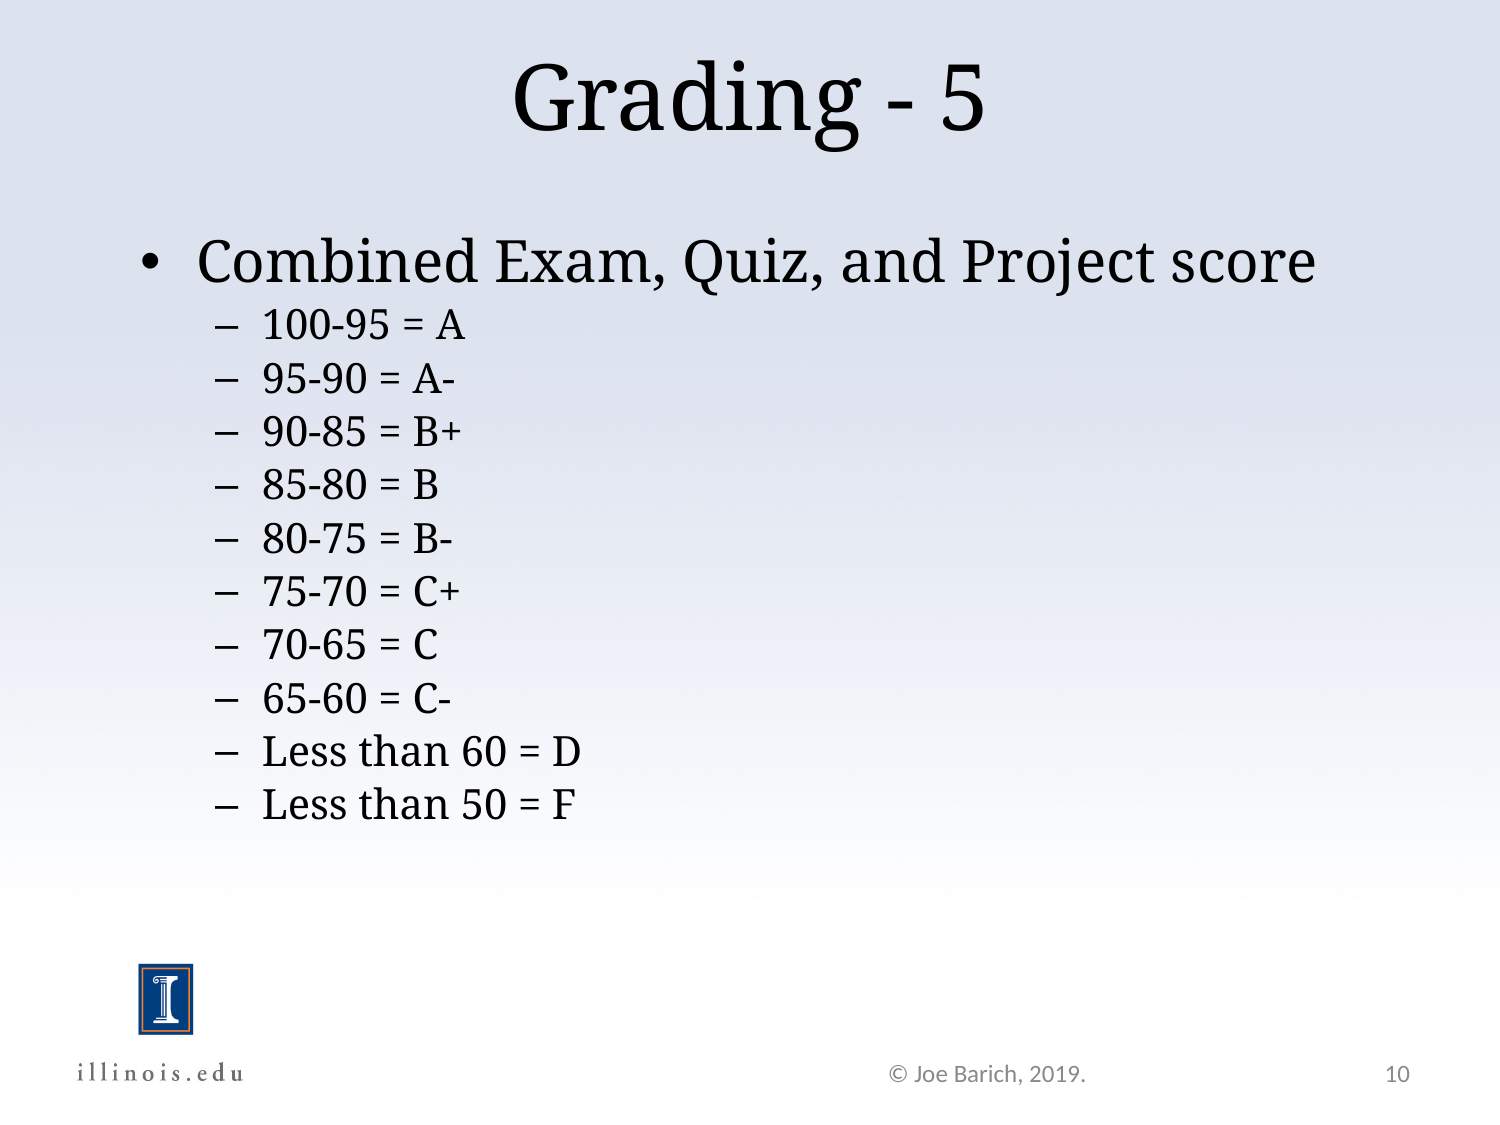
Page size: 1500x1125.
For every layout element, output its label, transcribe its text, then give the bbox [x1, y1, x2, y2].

list Combined Exam, Quiz, and Project score 100-95 = A 95-90 = A- 90-85 = B+ 85-80 = B 80-75 = B- 75-70 = C+ 70-65 = C 65-60 = C- Less than 60 = D Less than 50 = F [125, 224, 1425, 958]
footer © Joe Barich, 2019. [750, 1042, 1225, 1103]
picture [0, 0, 1500, 1125]
slide_number 10 [1250, 1042, 1425, 1103]
title Grading - 5 [75, 0, 1425, 188]
